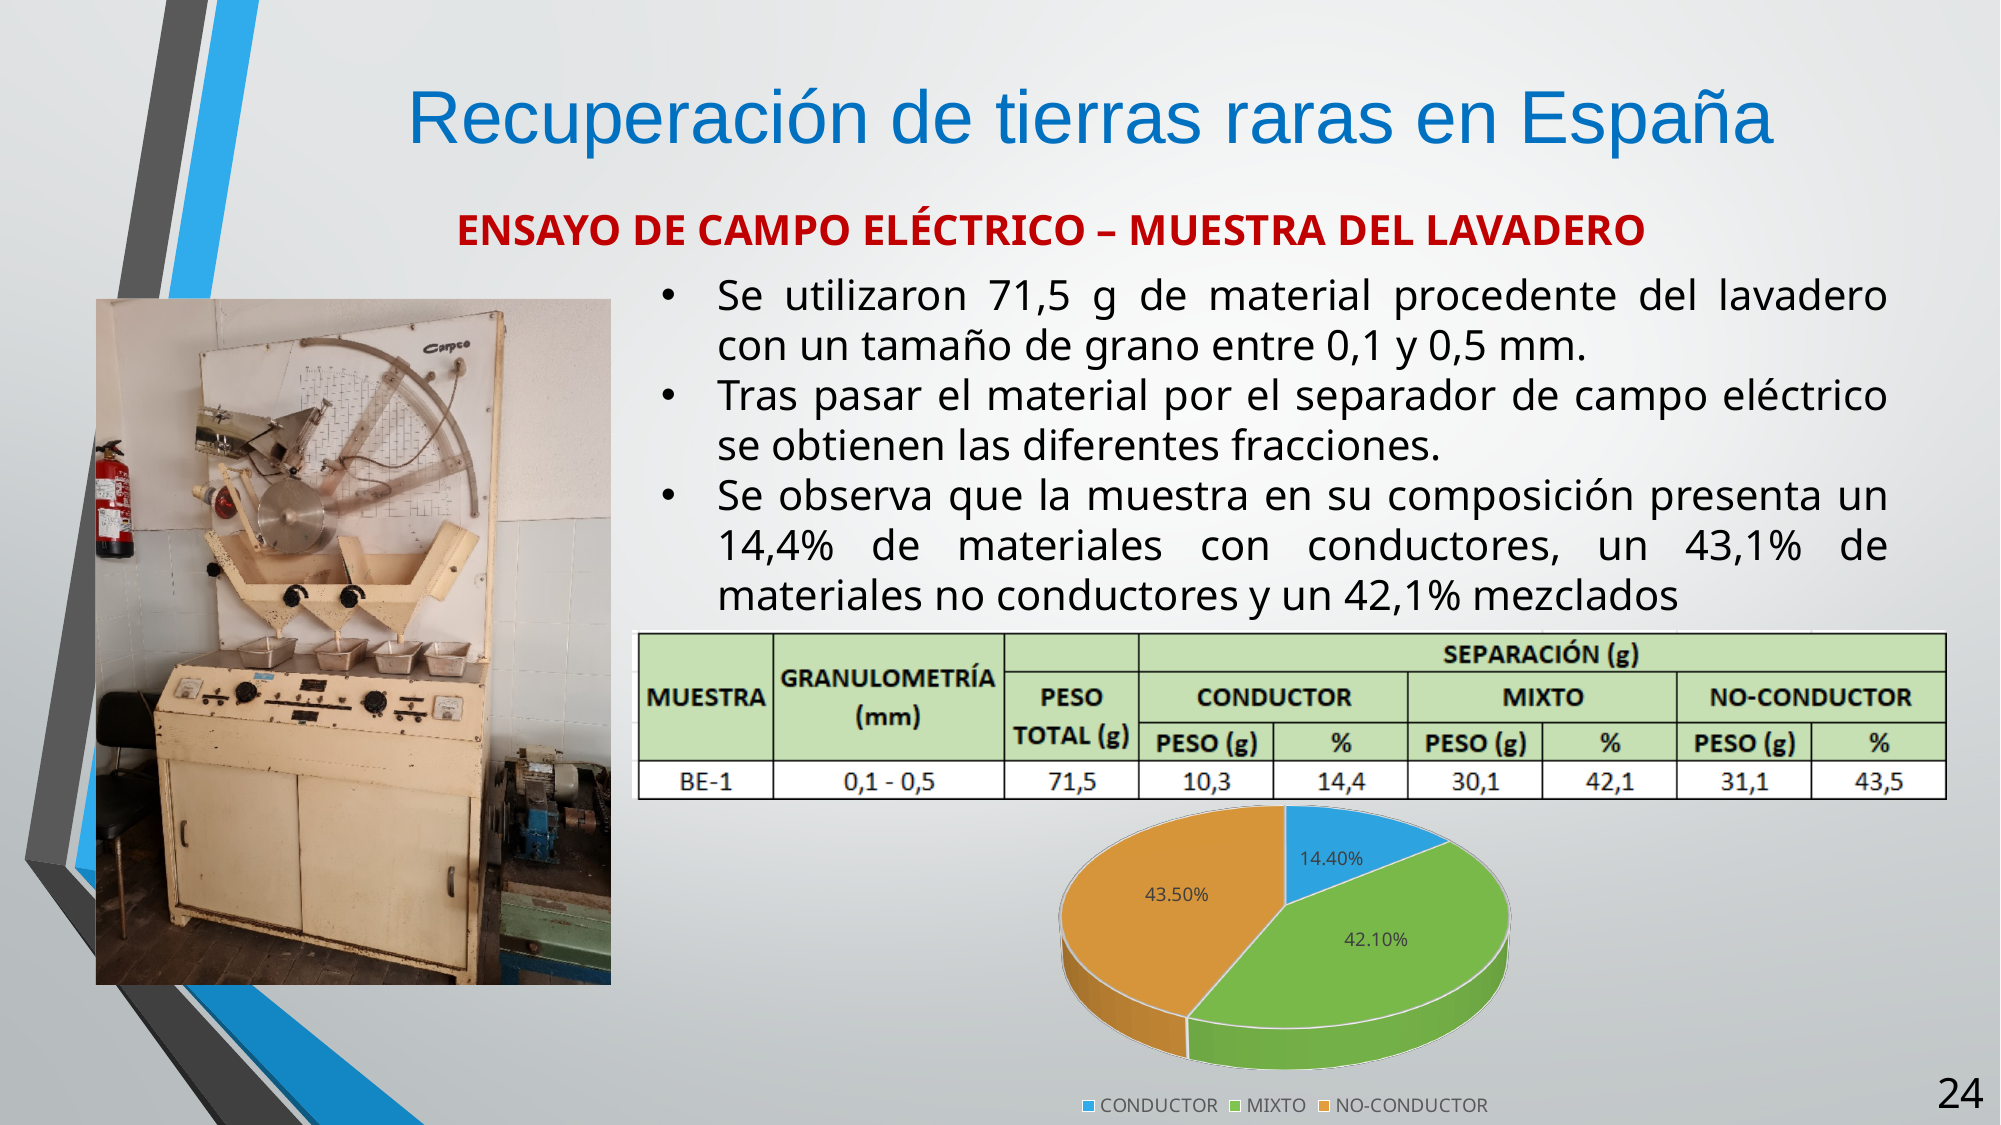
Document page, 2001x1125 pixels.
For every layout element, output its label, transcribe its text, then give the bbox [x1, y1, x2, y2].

text_box 24 [1909, 1065, 2000, 1125]
text_box Se utilizaron 71,5 g de material procedente del lavadero con un tamaño de grano entre 0,1 y 0,5 mm. Tras pasar el material por el separador de campo eléctrico se obtienen las diferentes fracciones. Se observa que la muestra en su composición presenta un 14,4% de materiales con conductores, un 43,1% de materiales no conductores y un 42,1% mezclados [646, 261, 1905, 627]
text_box ENSAYO DE CAMPO ELÉCTRICO – MUESTRA DEL LAVADERO [246, 196, 1857, 262]
picture [9, 299, 1947, 985]
text_box Recuperación de tierras raras en España [392, 61, 1799, 166]
chart [999, 799, 1571, 1125]
